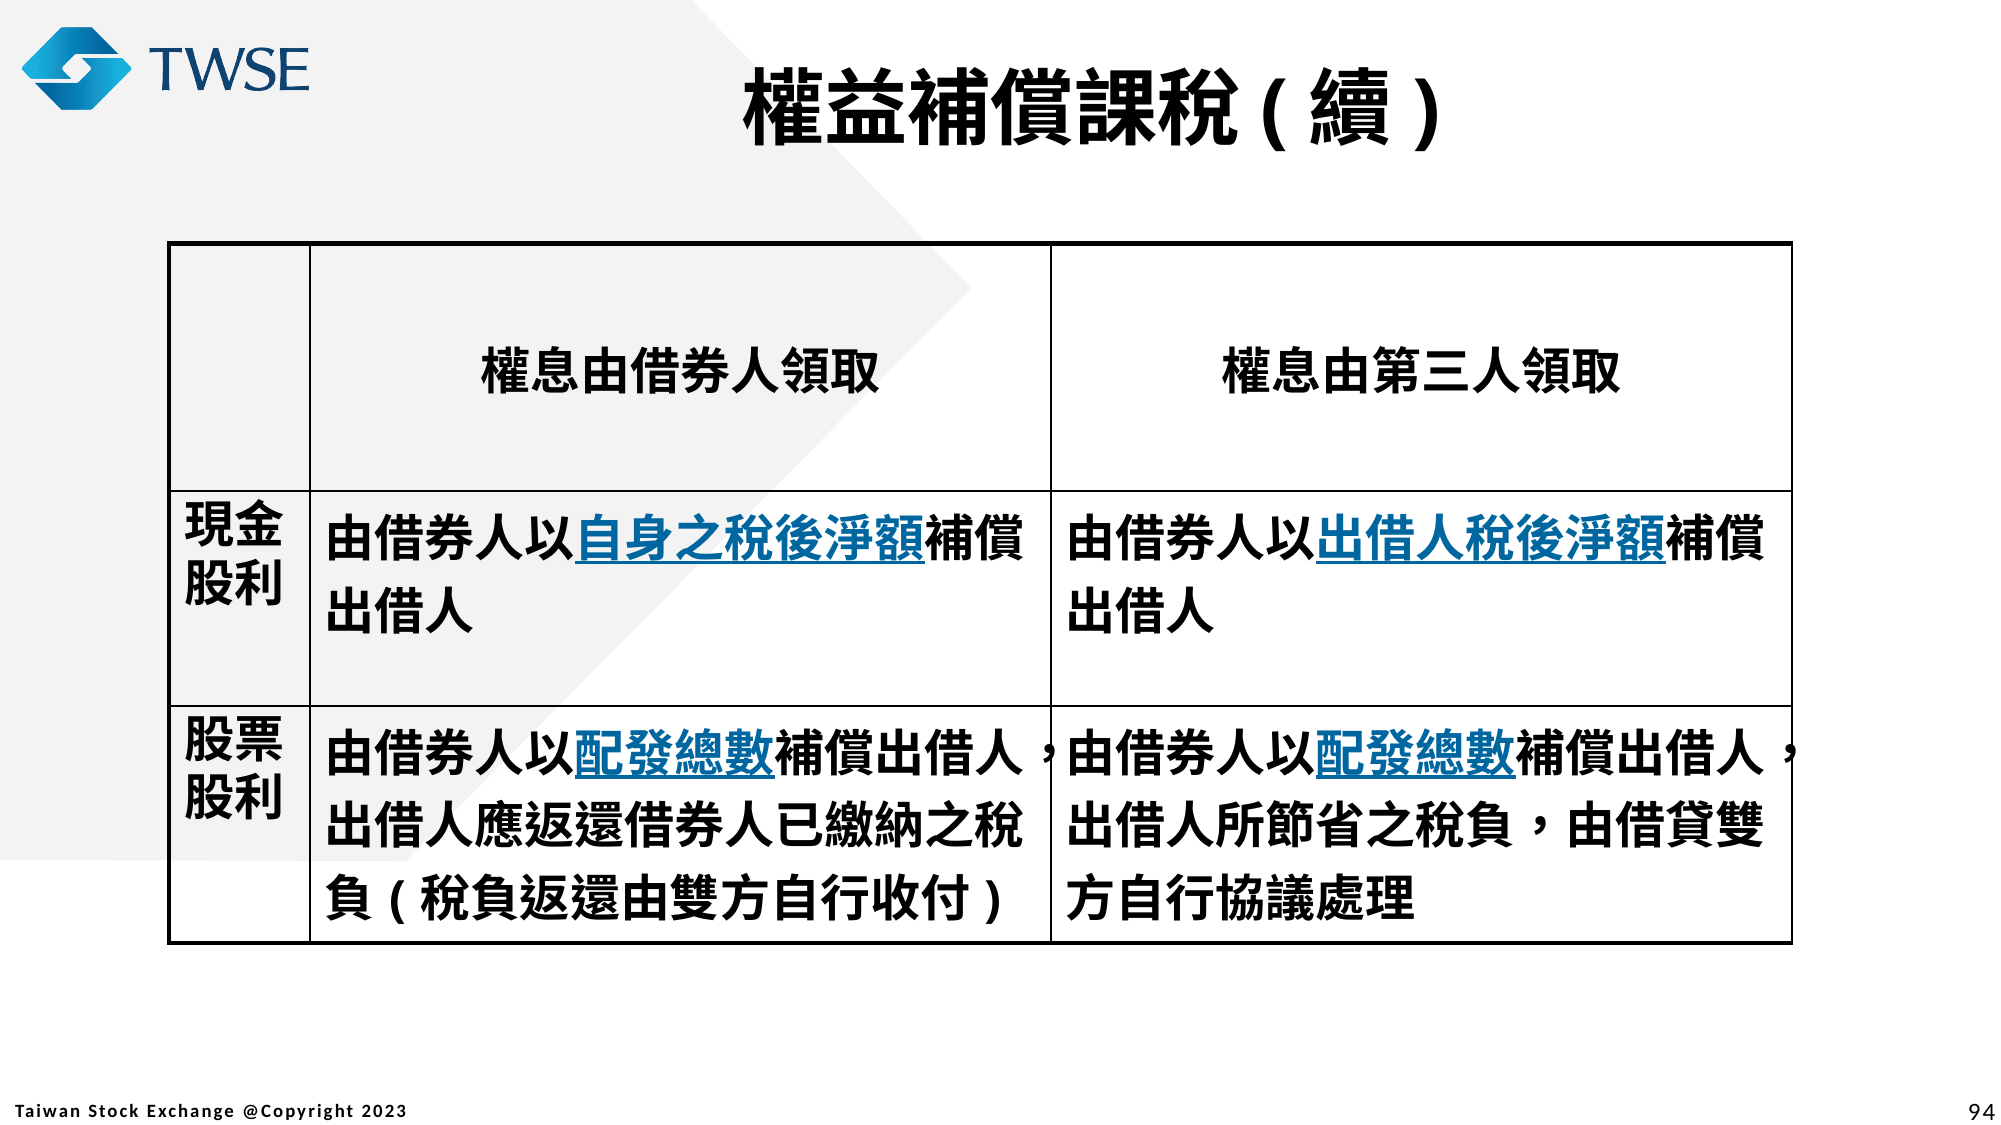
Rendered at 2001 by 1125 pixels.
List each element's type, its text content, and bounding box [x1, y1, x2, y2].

list 權益補償課稅(續) [249, 28, 1933, 193]
table_header 權息由借券人領取 [311, 246, 1050, 490]
table_header 權息由第三人領取 [1052, 246, 1791, 490]
table_cell 由借券人以配發總數補償出借人，出借人所節省之稅負，由借貸雙方自行協議處理 [1052, 707, 1791, 941]
picture [0, 0, 1002, 879]
table_cell 由借券人以配發總數補償出借人，出借人應返還借券人已繳納之稅負(稅負返還由雙方自行收付) [311, 707, 1050, 941]
table_cell 現金股利 [171, 492, 309, 705]
table_cell 由借券人以自身之稅後淨額補償出借人 [311, 492, 1050, 705]
slide_number 94 [1922, 1080, 2000, 1125]
table_cell 由借券人以出借人稅後淨額補償出借人 [1052, 492, 1791, 705]
table_cell 股票股利 [171, 707, 309, 941]
table_header [171, 246, 309, 490]
